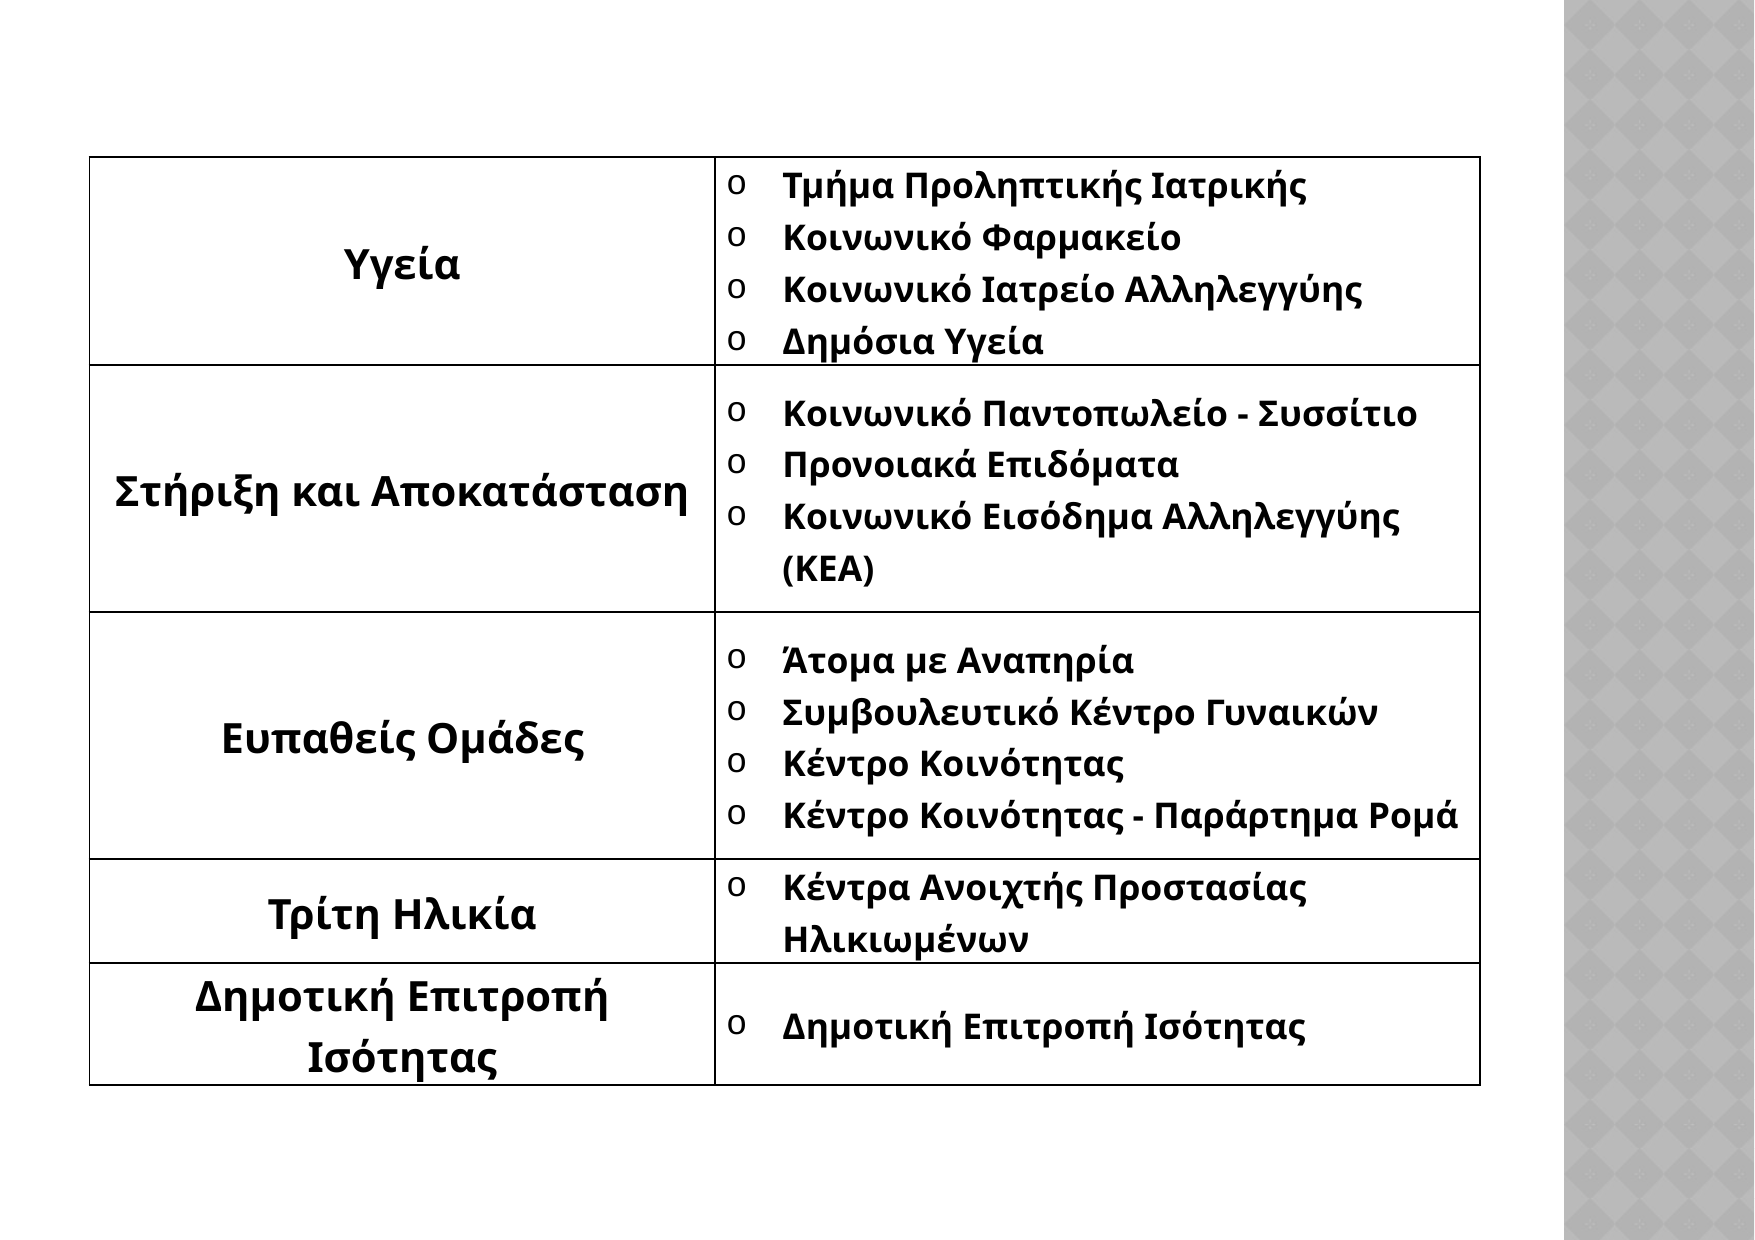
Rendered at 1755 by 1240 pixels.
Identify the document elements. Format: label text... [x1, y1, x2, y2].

table_cell Κέντρα Ανοιχτής Προστασίας Ηλικιωμένων [716, 860, 1479, 962]
table_cell Άτομα με Αναπηρία Συμβουλευτικό Κέντρο Γυναικών Κέντρο Κοινότητας Κέντρο Κοινότητας - Παράρτημα Ρομά [716, 613, 1479, 858]
table_cell Στήριξη και Αποκατάσταση [90, 366, 714, 611]
table_cell Κοινωνικό Παντοπωλείο - Συσσίτιο Προνοιακά Επιδόματα Κοινωνικό Εισόδημα Αλληλεγγύης (ΚΕΑ) [716, 366, 1479, 611]
table_header Υγεία [90, 158, 714, 364]
table_cell Τρίτη Ηλικία [90, 860, 714, 962]
table_cell Ευπαθείς Ομάδες [90, 613, 714, 858]
table_cell Δημοτική Επιτροπή Ισότητας [716, 964, 1479, 1084]
table_cell Δημοτική Επιτροπή Ισότητας [90, 964, 714, 1084]
table_header Τμήμα Προληπτικής Ιατρικής Κοινωνικό Φαρμακείο Κοινωνικό Ιατρείο Αλληλεγγύης Δημόσια Υγεία [716, 158, 1479, 364]
